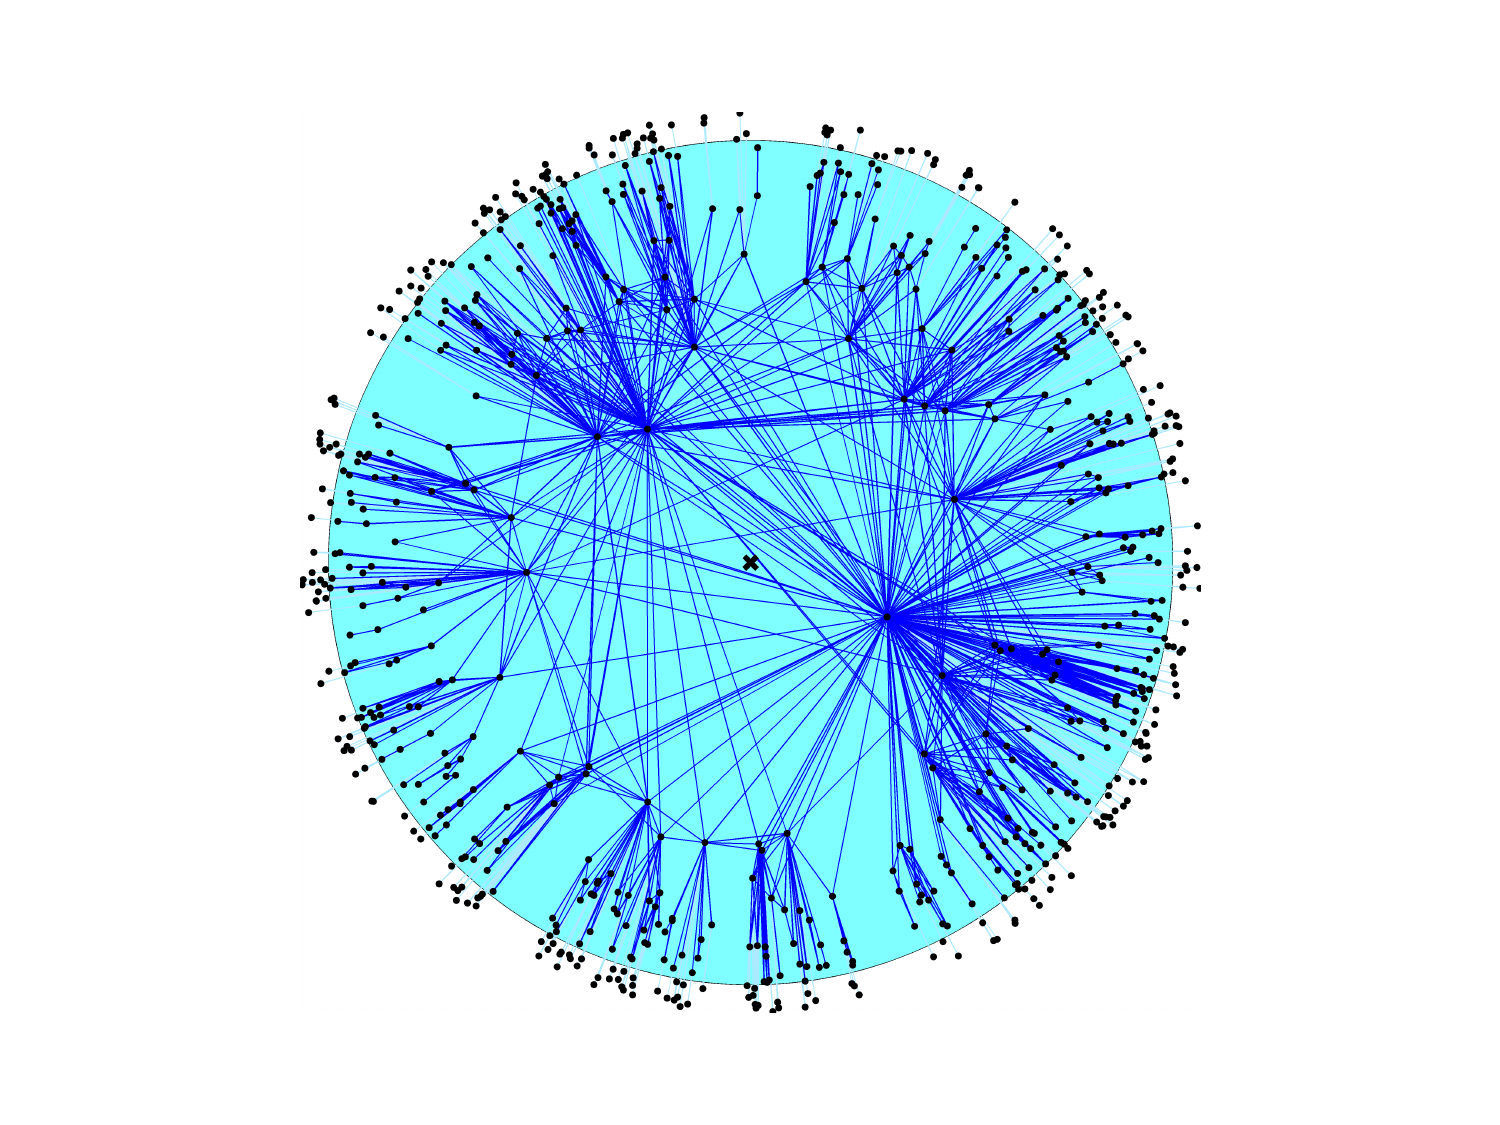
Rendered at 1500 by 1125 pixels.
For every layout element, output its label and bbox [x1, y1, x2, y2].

picture [299, 112, 1201, 1014]
